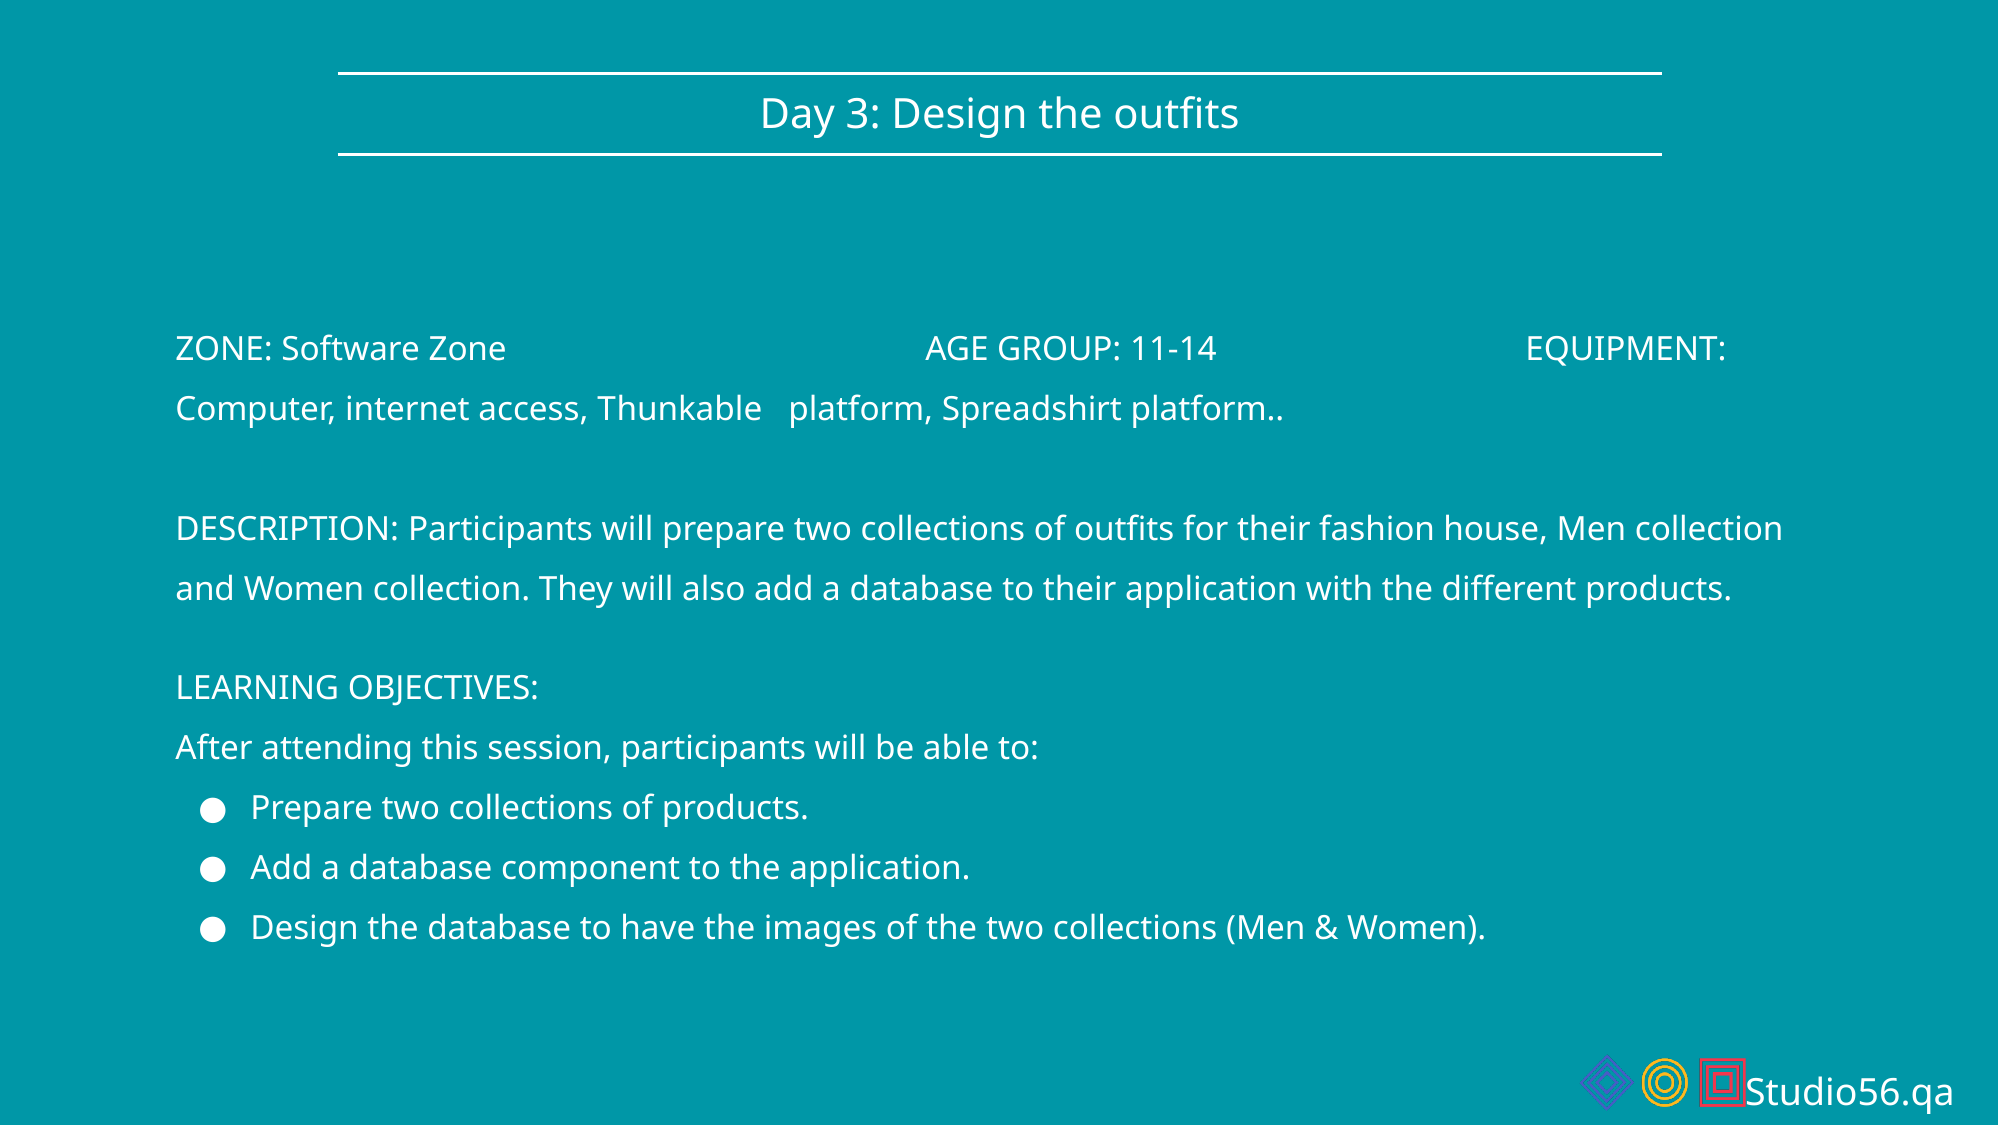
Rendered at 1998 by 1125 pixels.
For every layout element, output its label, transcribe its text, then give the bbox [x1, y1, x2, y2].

text_box ZONE: Software Zone AGE GROUP: 11-14 EQUIPMENT: Computer, internet access, Thunkable platform, Spreadshirt platform.. DESCRIPTION: Participants will prepare two collections of outfits for their fashion house, Men collection and Women collection. They will also add a database to their application with the different products. LEARNING OBJECTIVES: After attending this session, participants will be able to: Prepare two collections of products. Add a database component to the application. Design the database to have the images of the two collections (Men & Women). [155, 287, 1843, 966]
text_box Studio56.qa [1747, 1060, 1963, 1121]
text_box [337, 73, 1662, 155]
text_box Day 3: Design the outfits [318, 66, 1681, 157]
picture [1577, 1051, 1750, 1113]
